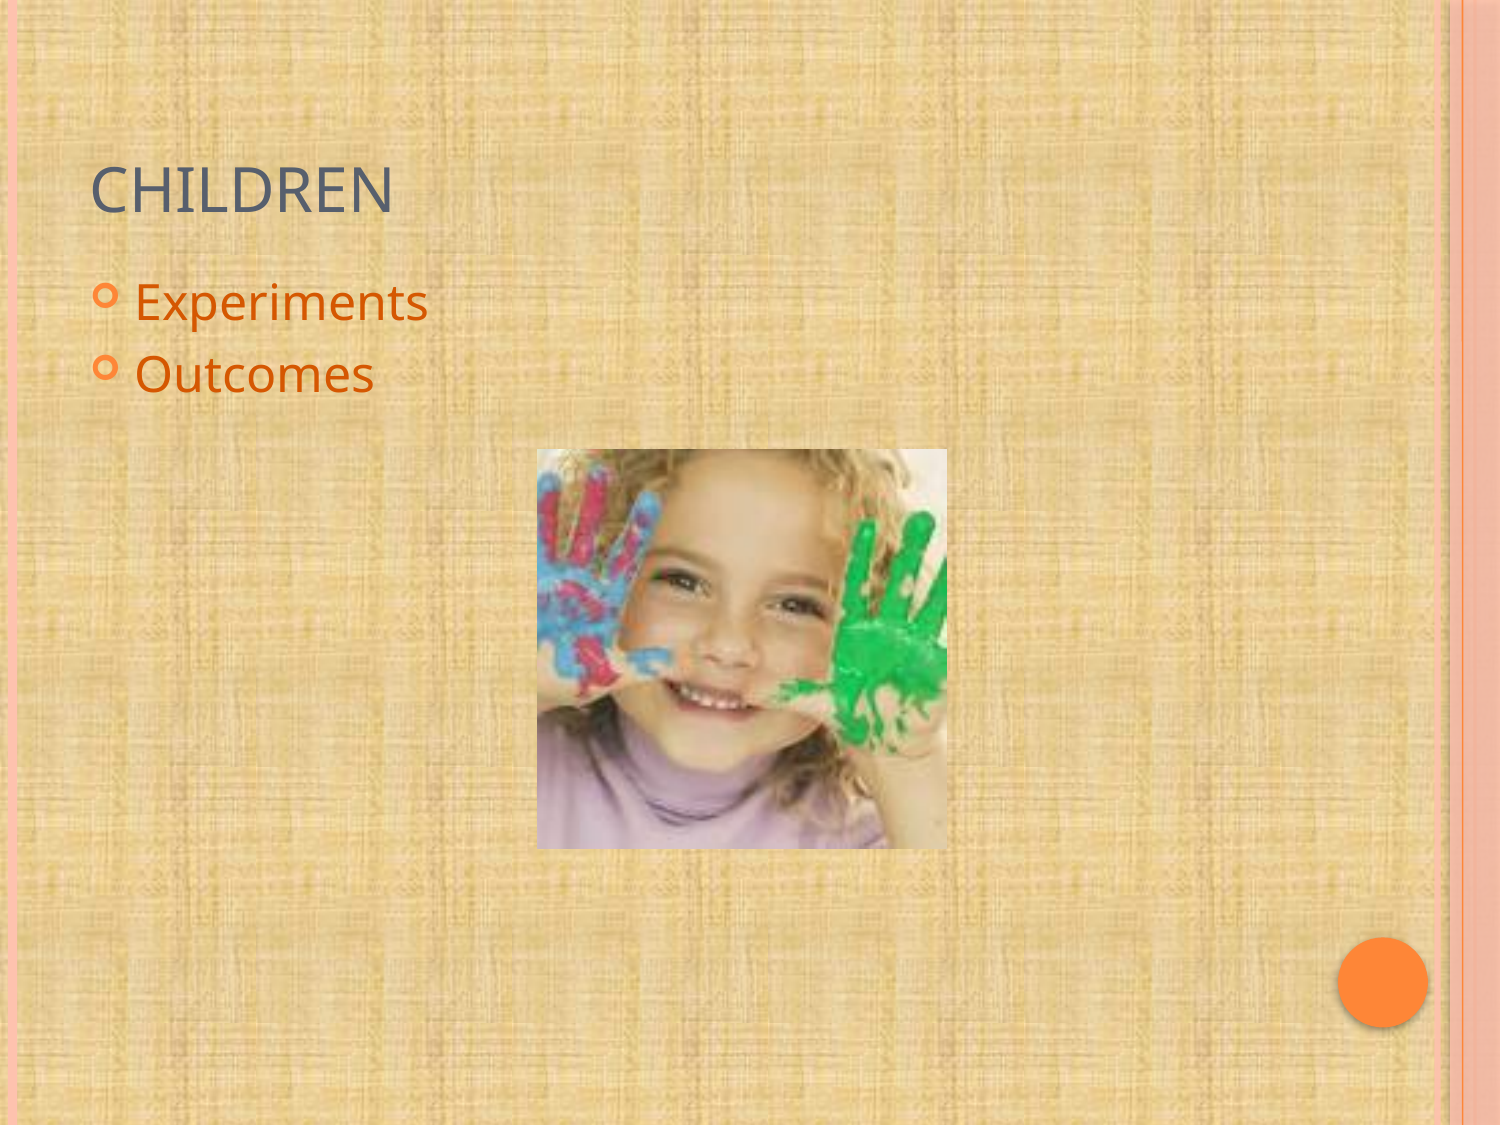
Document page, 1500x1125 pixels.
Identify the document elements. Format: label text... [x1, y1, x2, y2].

picture [0, 0, 7, 1125]
picture [18, 0, 1434, 1125]
title Children [75, 45, 1300, 233]
list Experiments Outcomes [75, 262, 1300, 1062]
picture [1441, 0, 1449, 1125]
